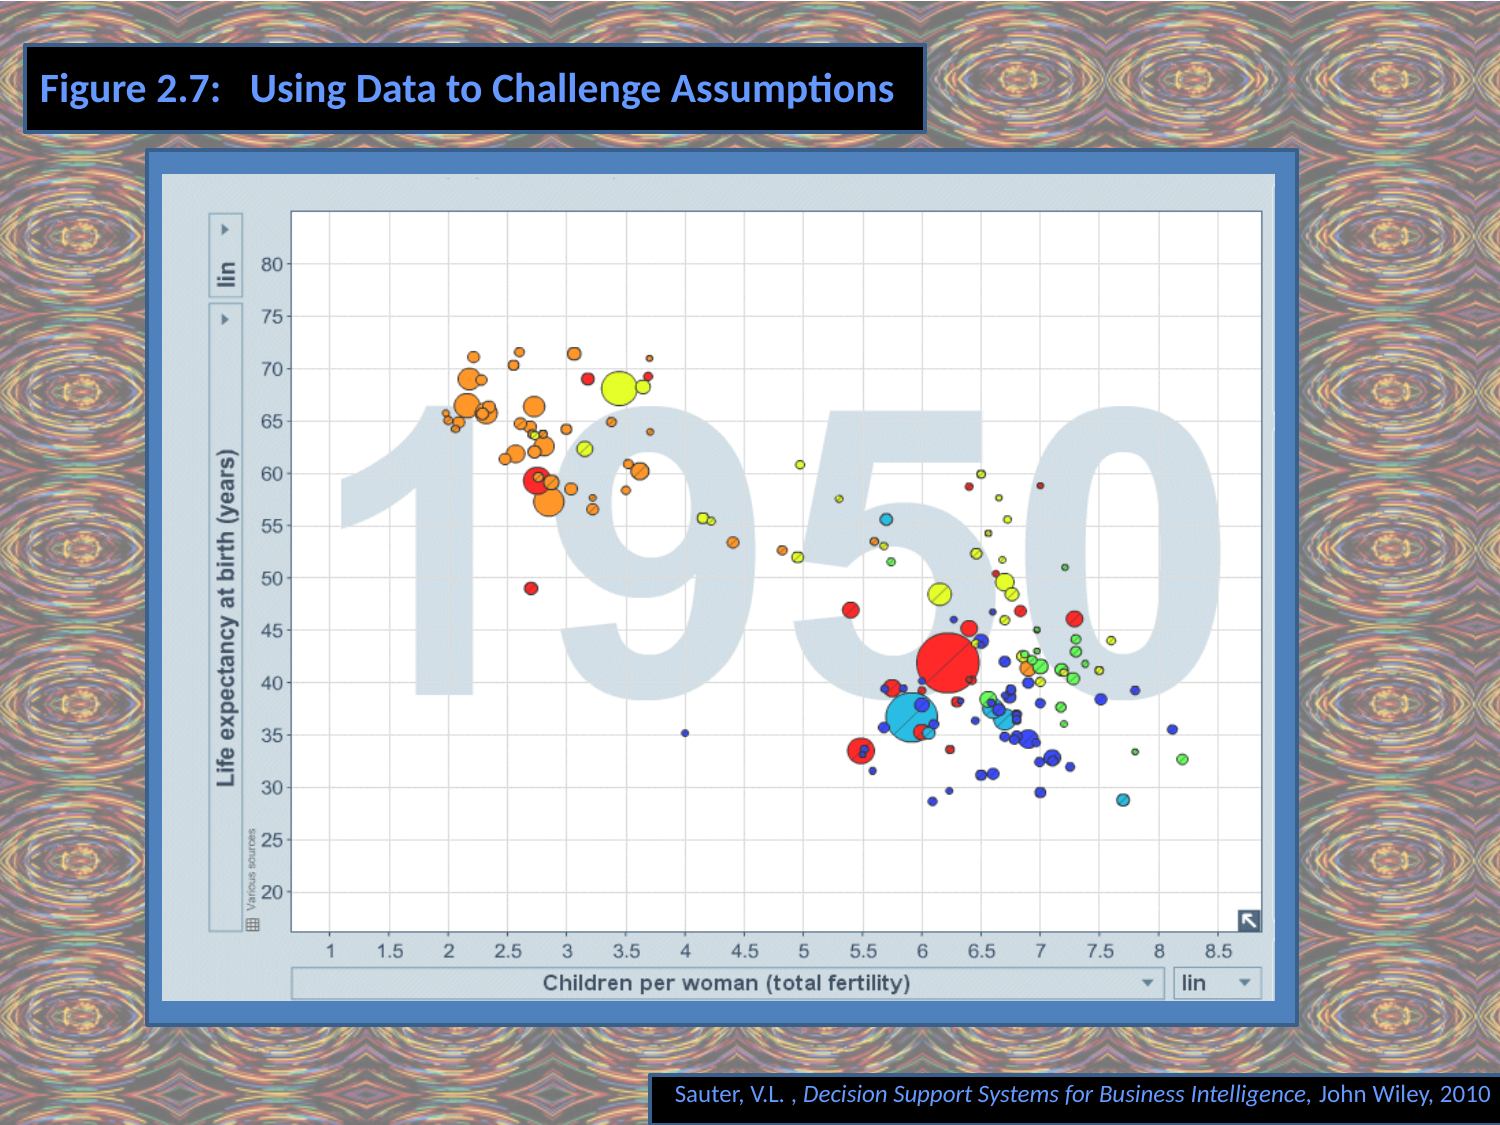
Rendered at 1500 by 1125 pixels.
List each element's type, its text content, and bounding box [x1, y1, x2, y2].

title Figure 2.7: Using Data to Challenge Assumptions [24, 24, 925, 118]
picture [0, 1, 1500, 1125]
